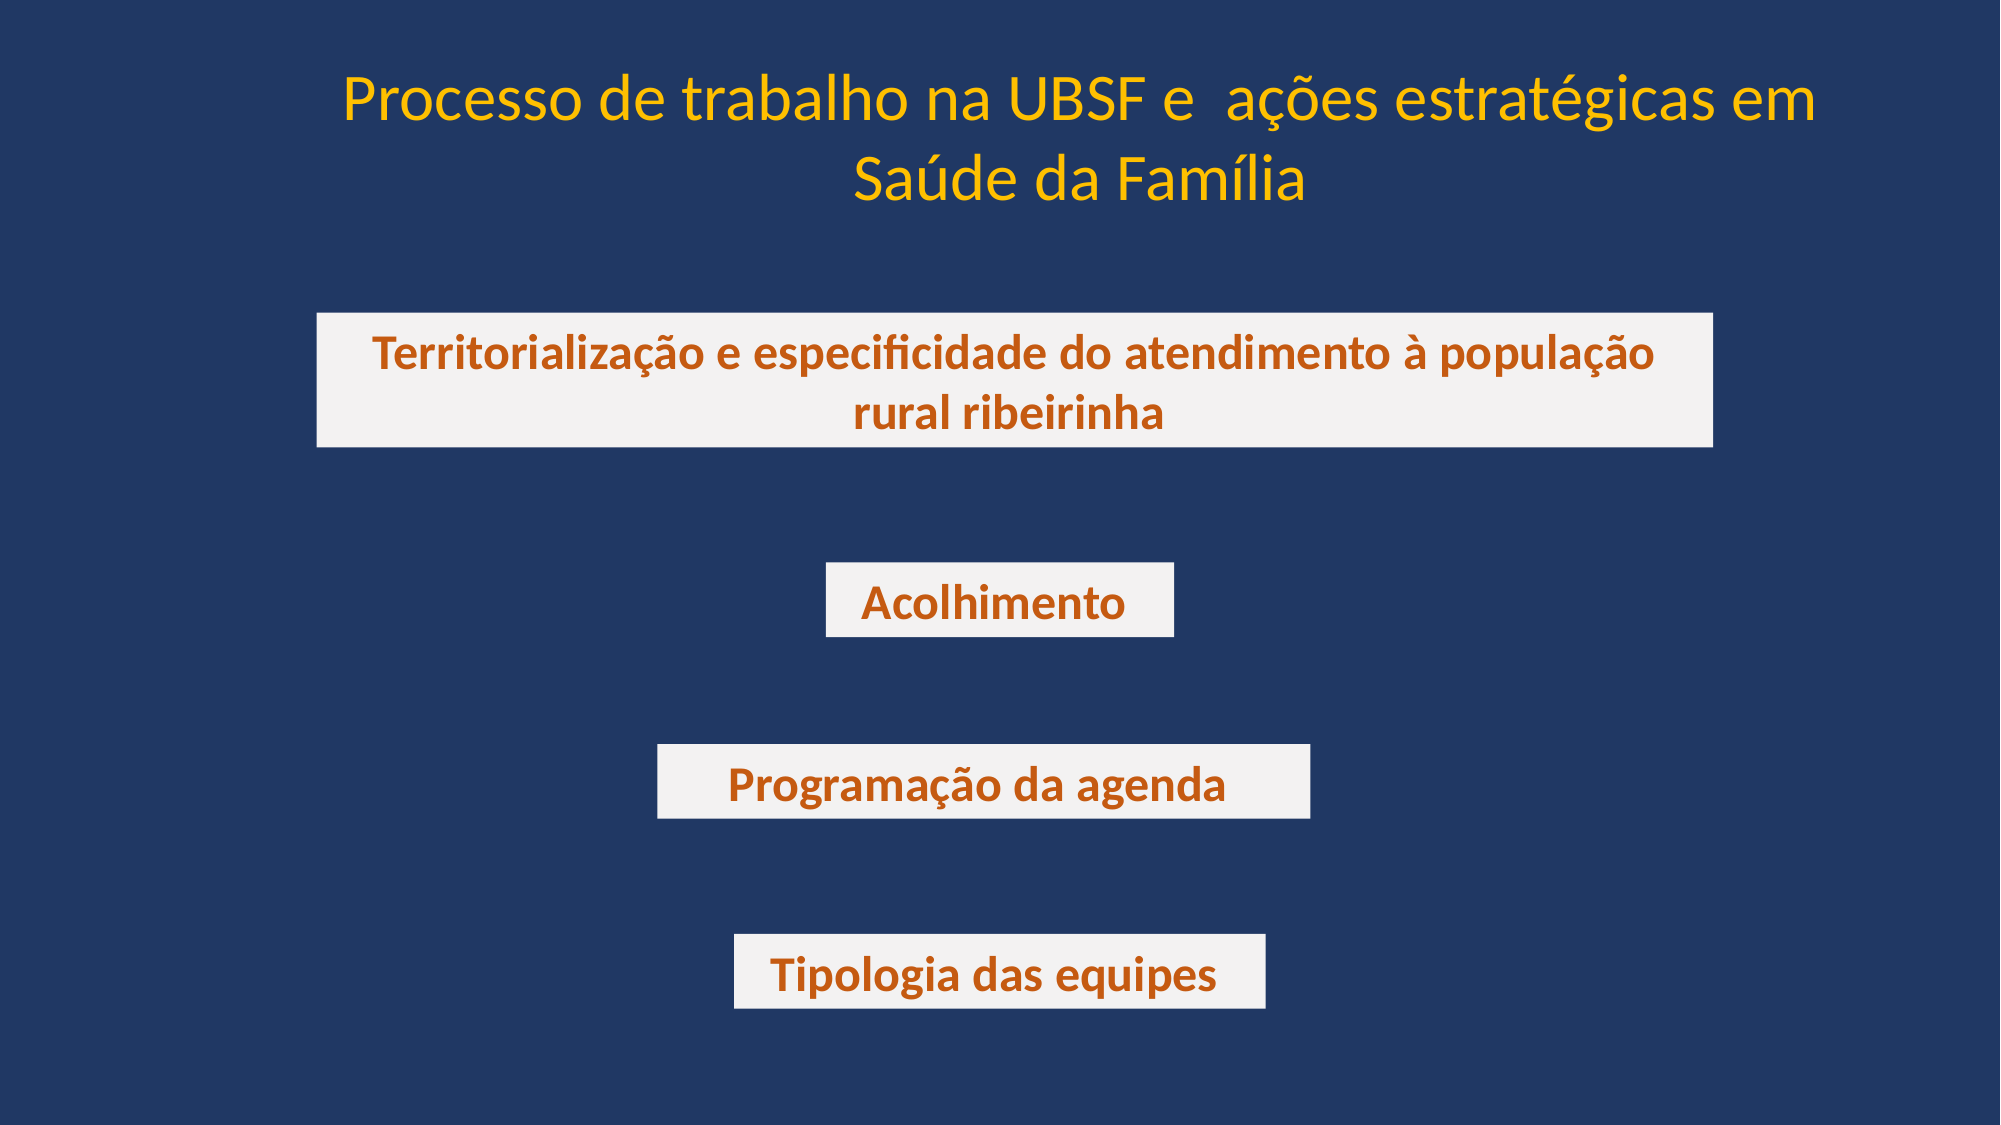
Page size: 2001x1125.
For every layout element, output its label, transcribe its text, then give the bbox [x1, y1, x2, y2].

text_box Acolhimento [825, 562, 1175, 638]
text_box Programação da agenda [657, 744, 1311, 819]
text_box Tipologia das equipes [734, 933, 1266, 1009]
text_box Territorialização e especificidade do atendimento à população rural ribeirinha [316, 312, 1714, 448]
text_box Processo de trabalho na UBSF e ações estratégicas em Saúde da Família [301, 46, 1860, 221]
